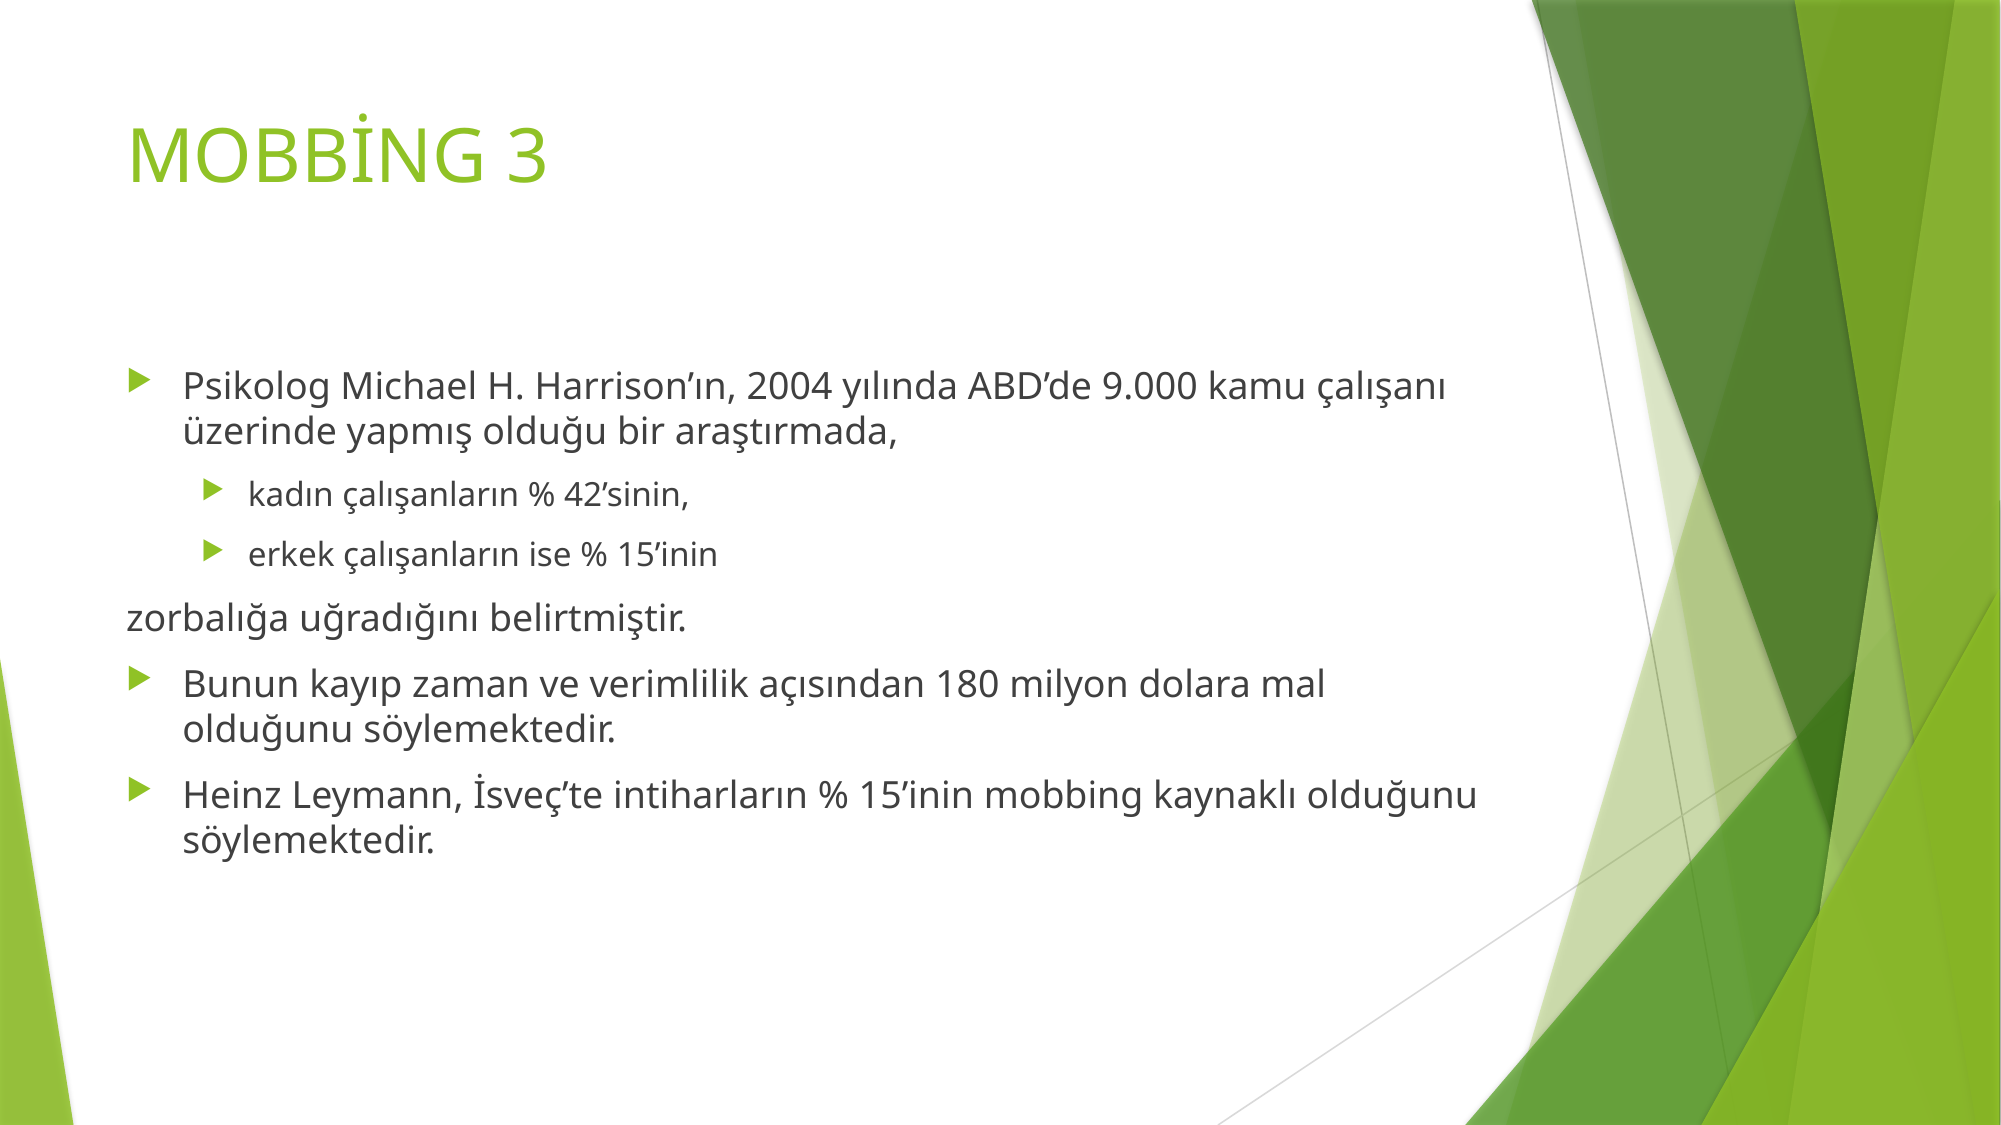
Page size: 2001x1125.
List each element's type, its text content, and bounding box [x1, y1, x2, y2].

title MOBBİNG 3 [111, 99, 1522, 317]
list Psikolog Michael H. Harrison’ın, 2004 yılında ABD’de 9.000 kamu çalışanı üzerinde yapmış olduğu bir araştırmada, kadın çalışanların % 42’sinin, erkek çalışanların ise % 15’inin zorbalığa uğradığını belirtmiştir. Bunun kayıp zaman ve verimlilik açısından 180 milyon dolara mal olduğunu söylemektedir. Heinz Leymann, İsveç’te intiharların % 15’inin mobbing kaynaklı olduğunu söylemektedir. [111, 354, 1522, 992]
